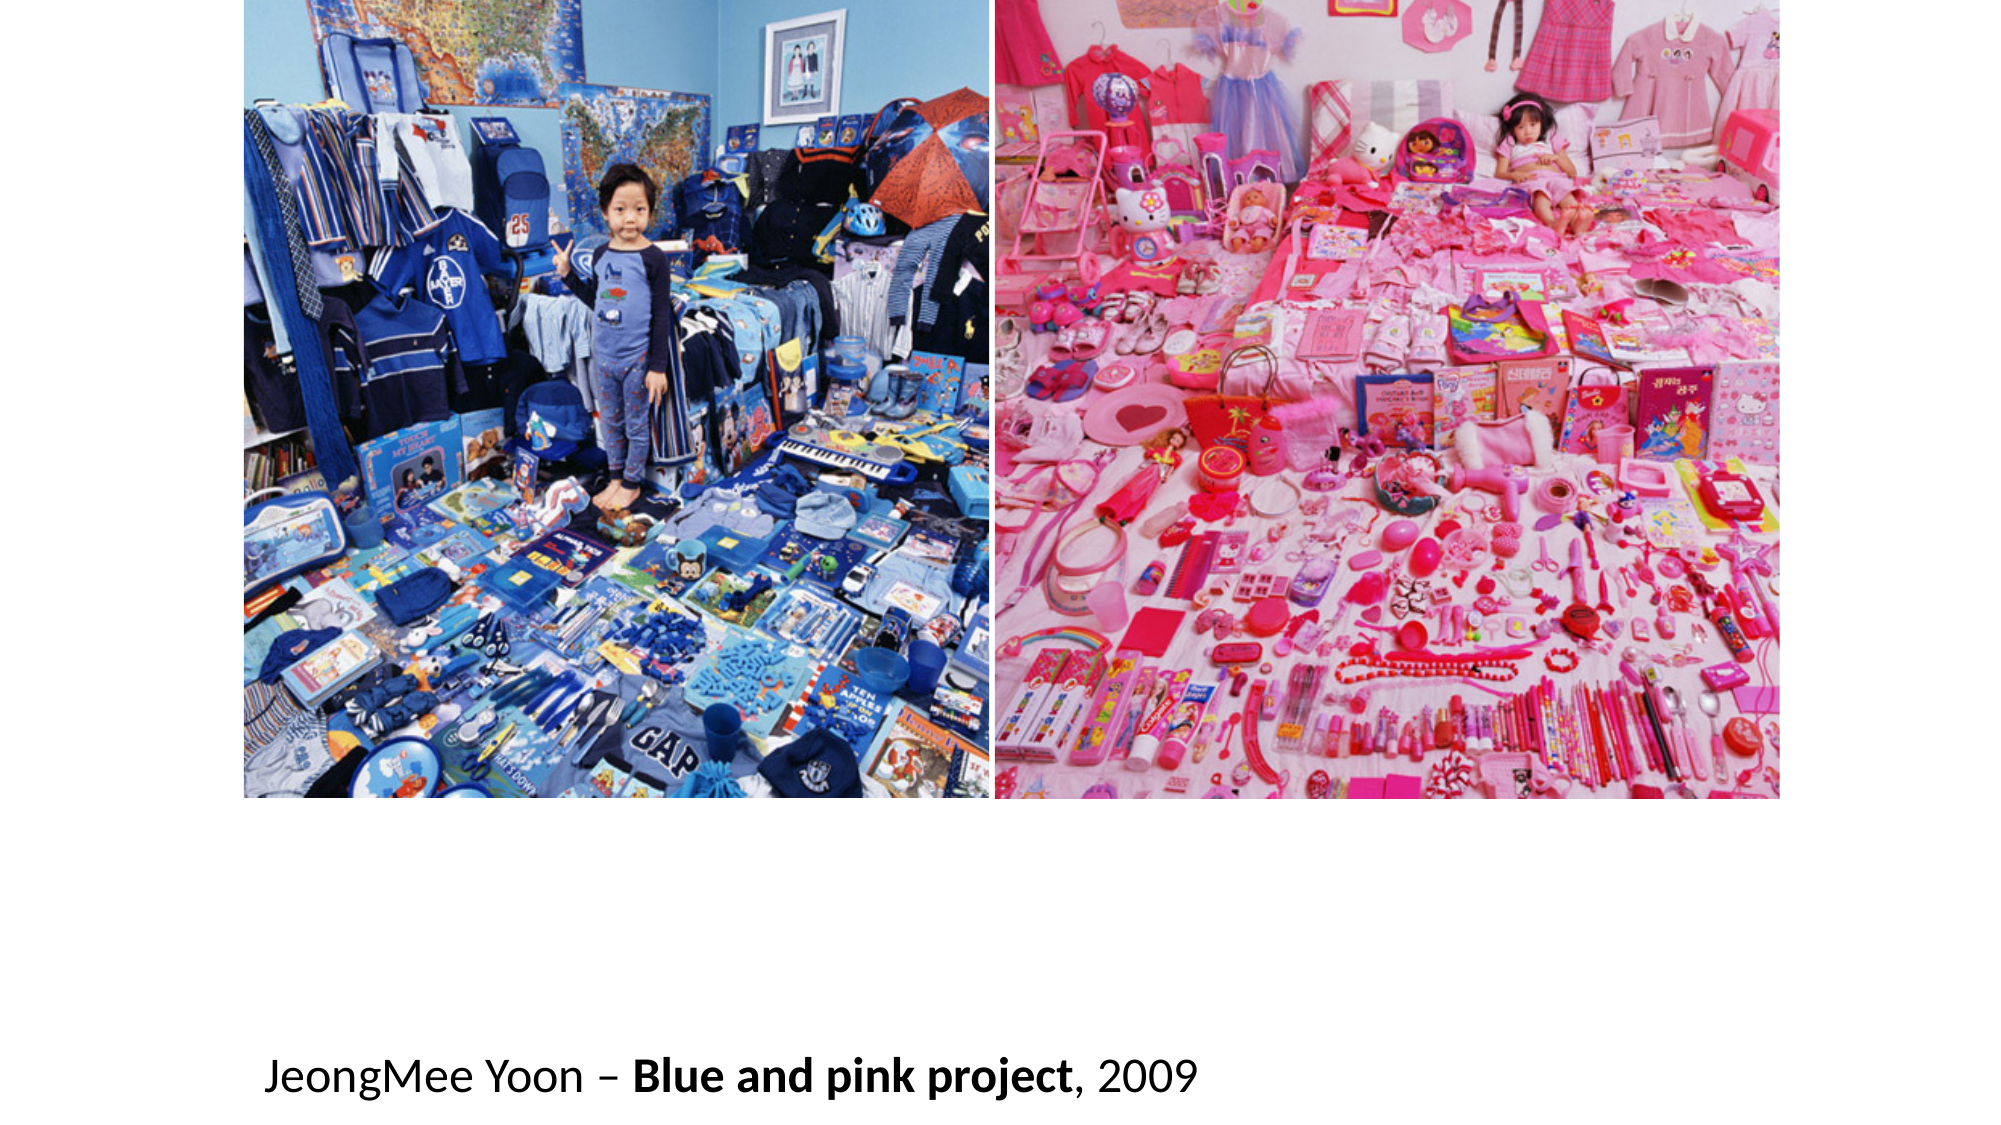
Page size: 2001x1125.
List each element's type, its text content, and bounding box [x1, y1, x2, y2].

picture [243, 0, 990, 798]
picture [994, 0, 1780, 799]
text_box JeongMee Yoon – Blue and pink project, 2009 [249, 1034, 1379, 1110]
